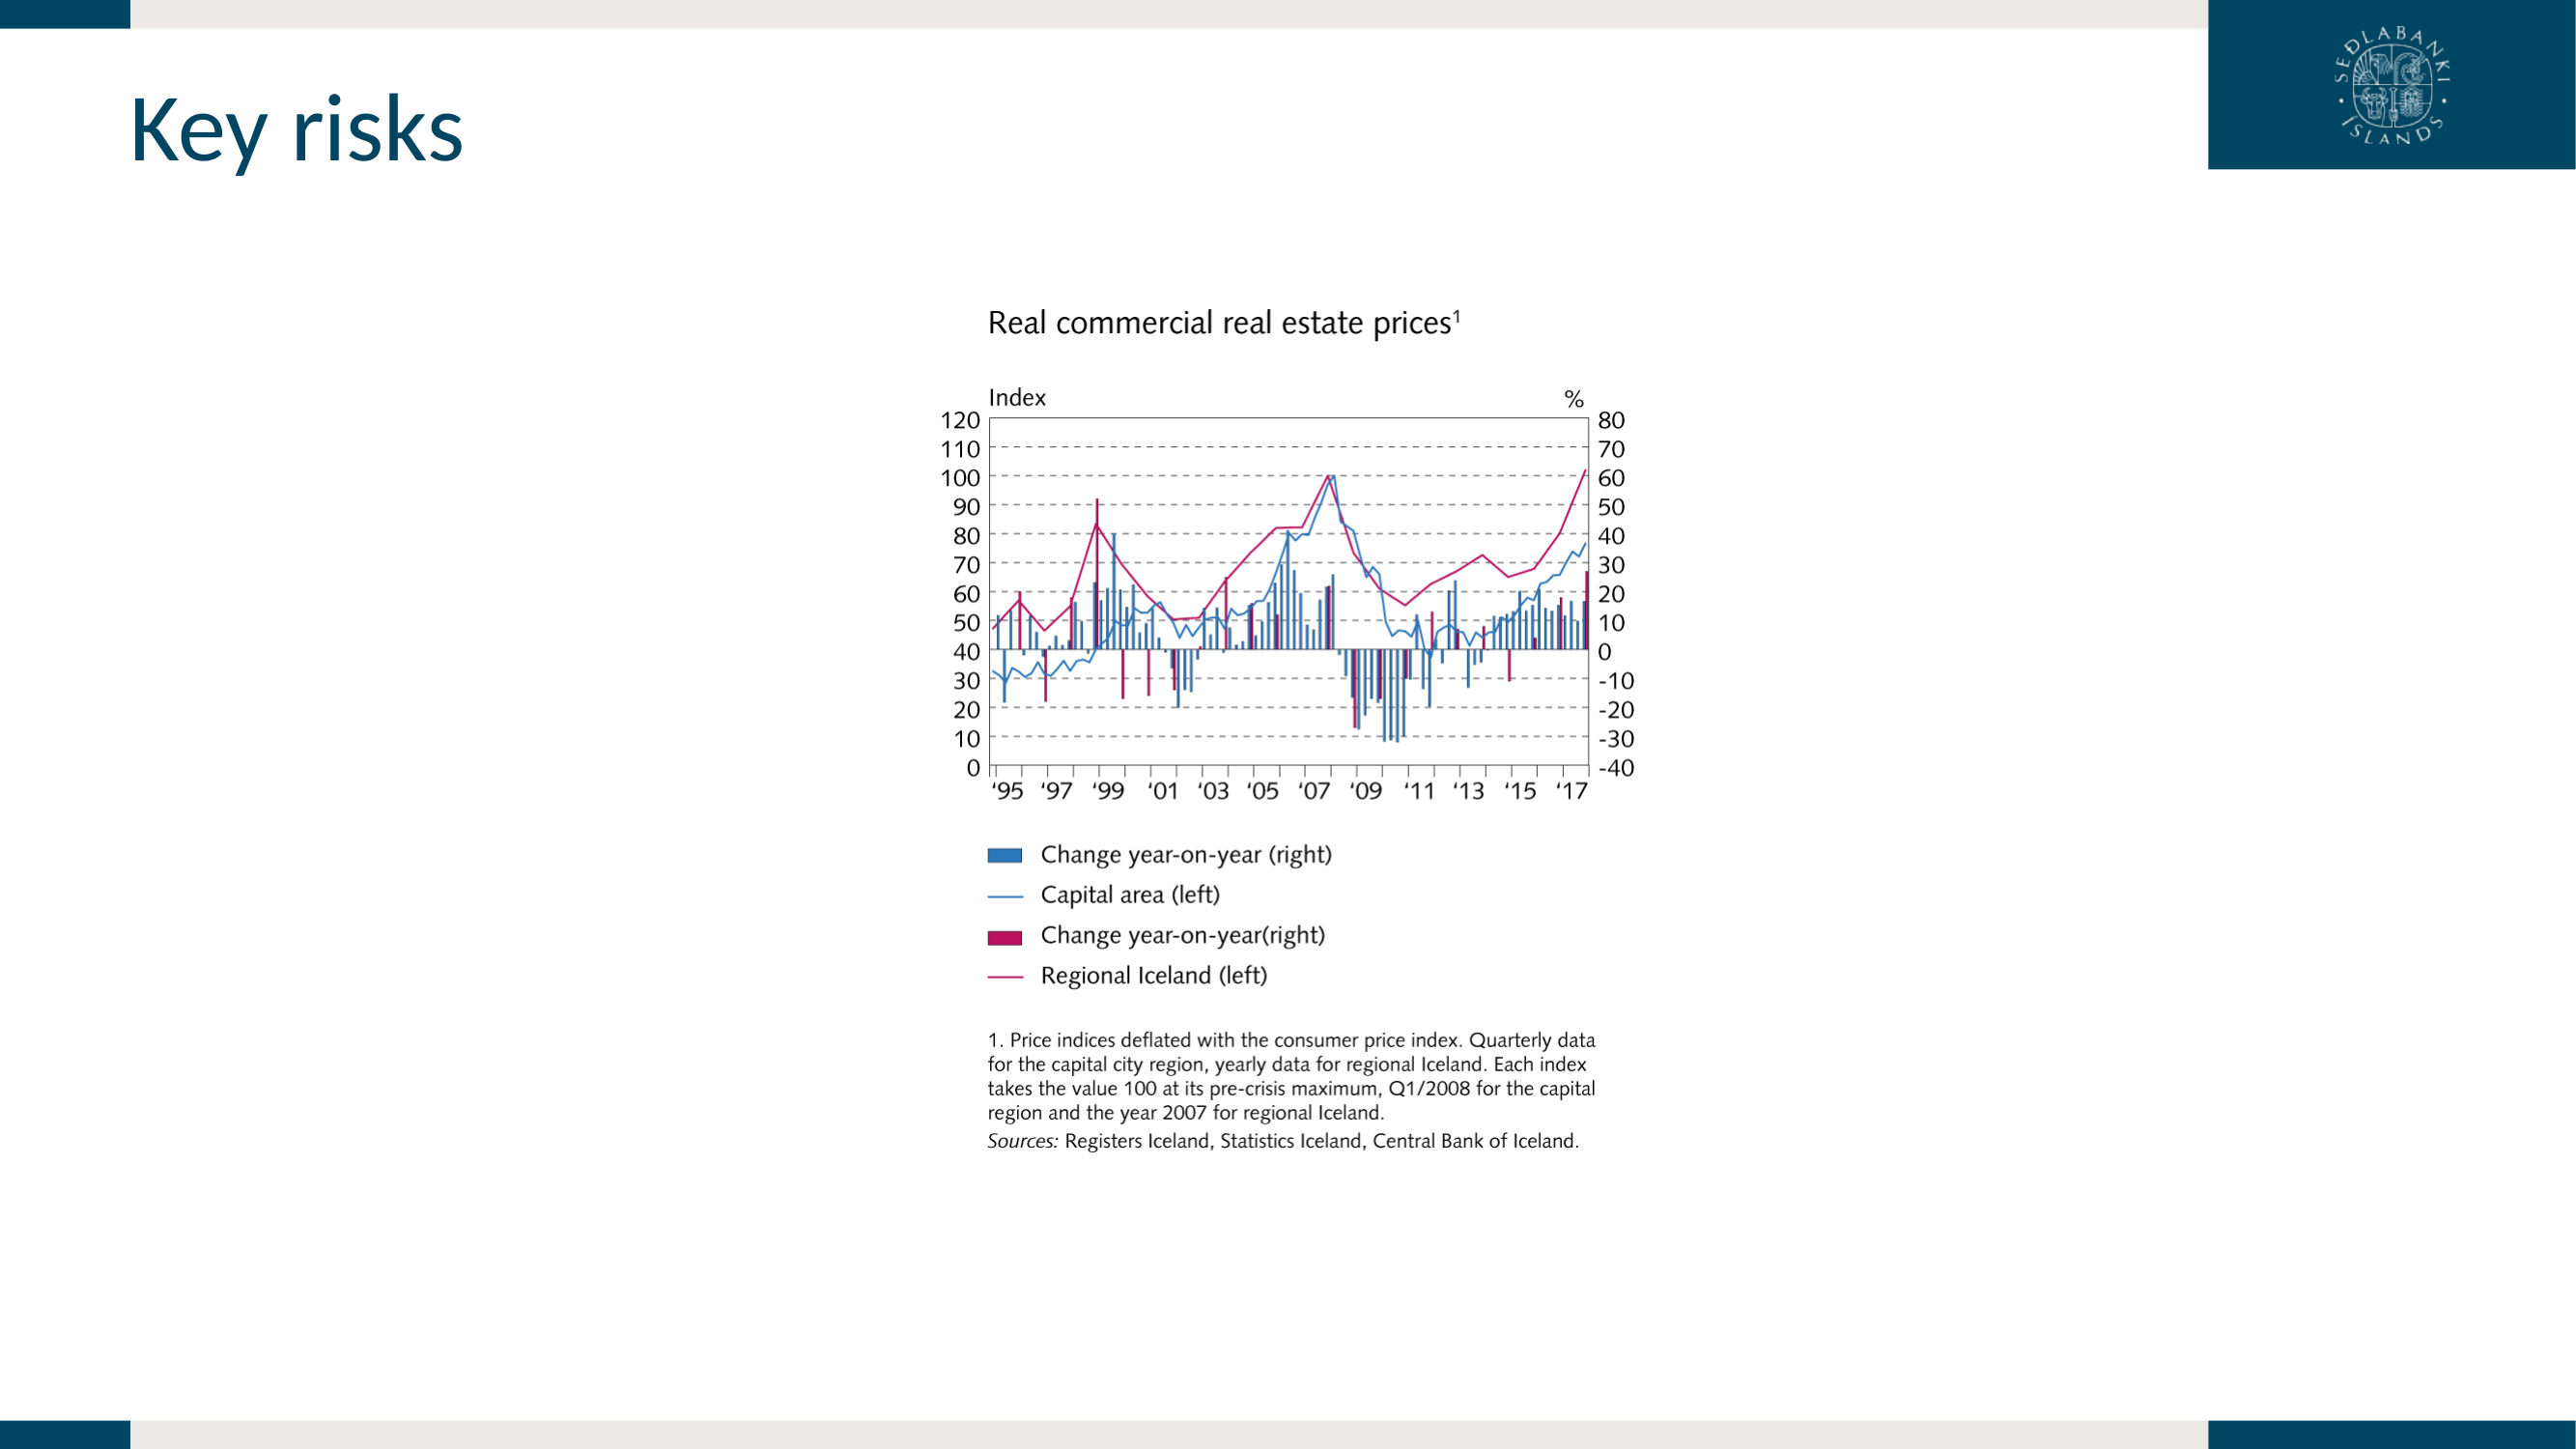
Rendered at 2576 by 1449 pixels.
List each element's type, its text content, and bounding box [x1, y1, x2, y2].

picture [940, 296, 1636, 1153]
title Key risks [129, 86, 2178, 290]
